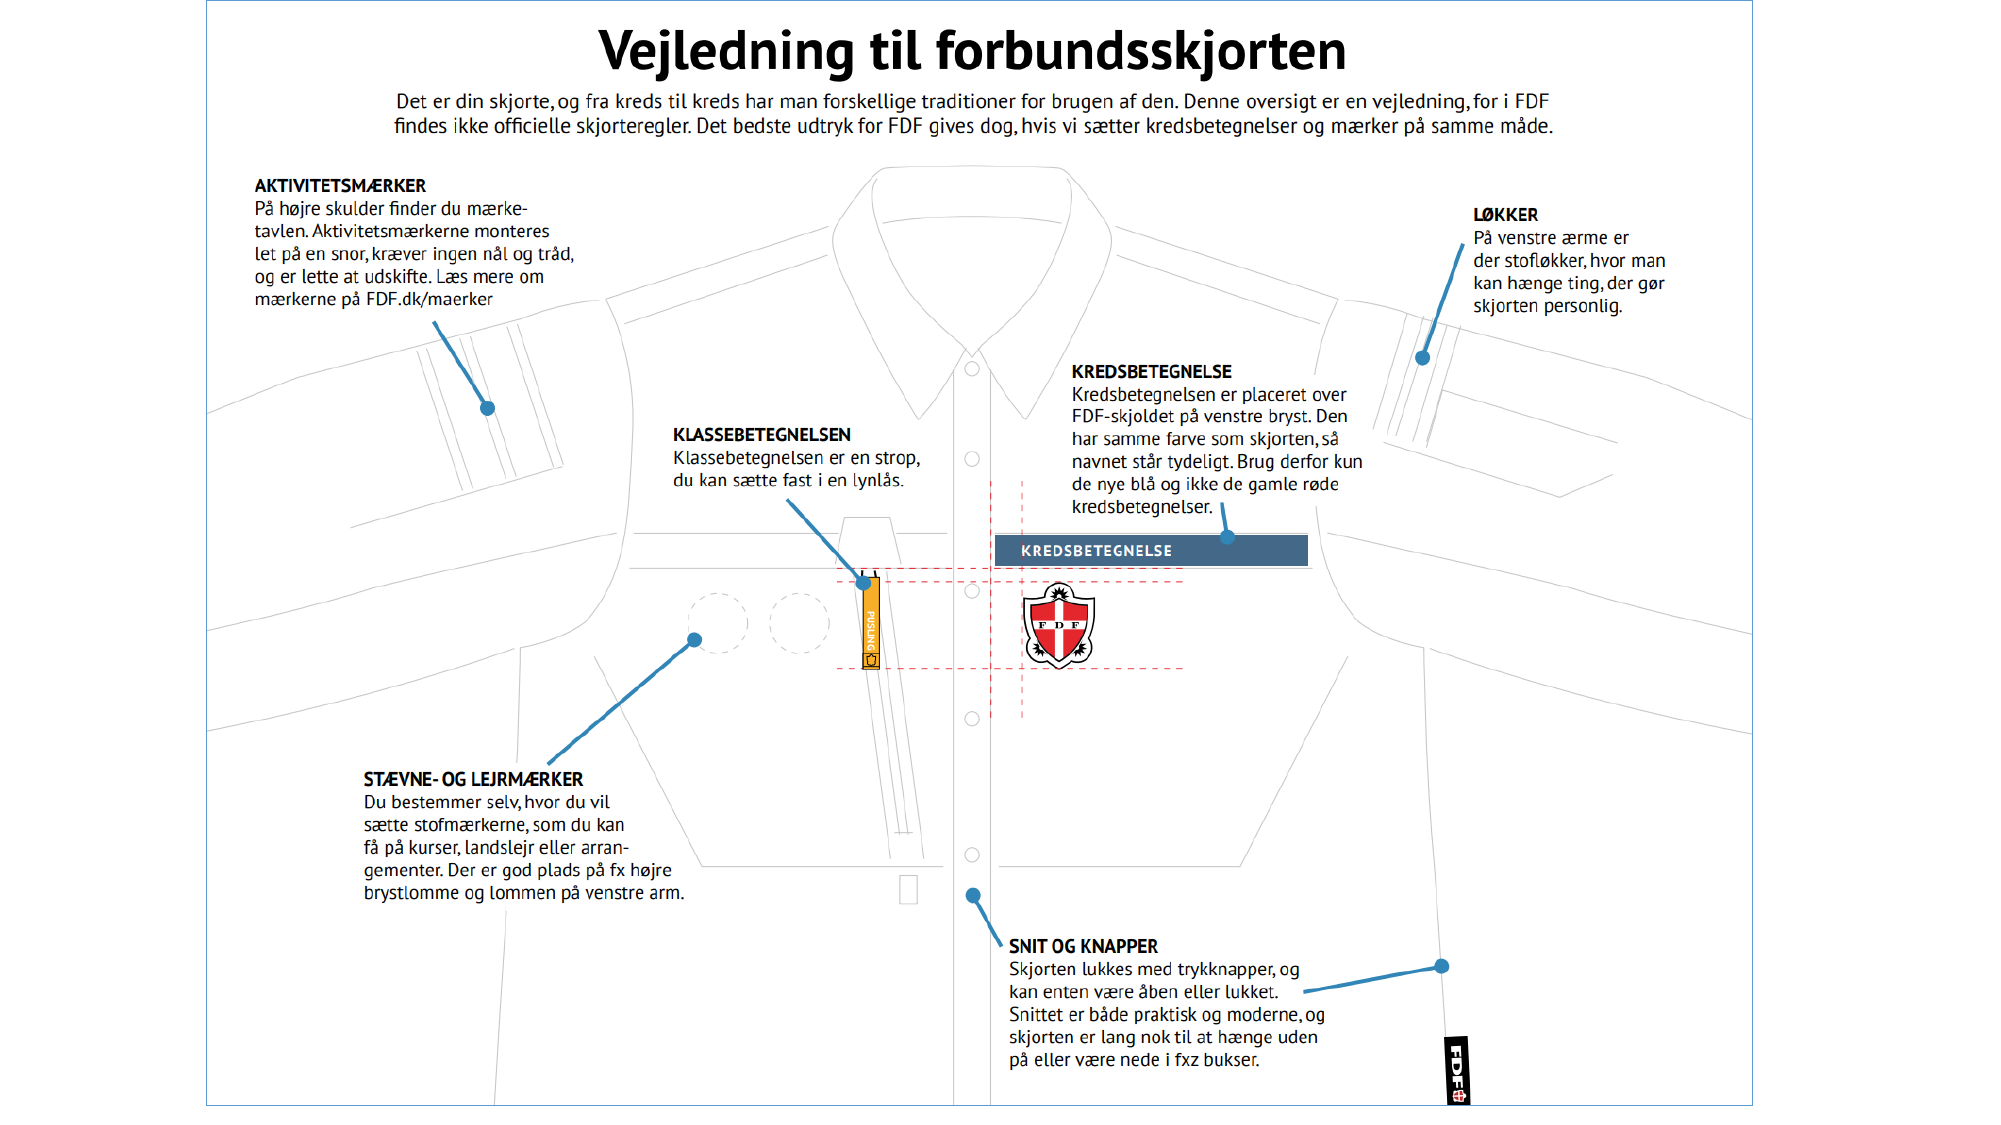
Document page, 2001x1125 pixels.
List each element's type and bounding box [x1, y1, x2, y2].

picture [206, 0, 1754, 1107]
